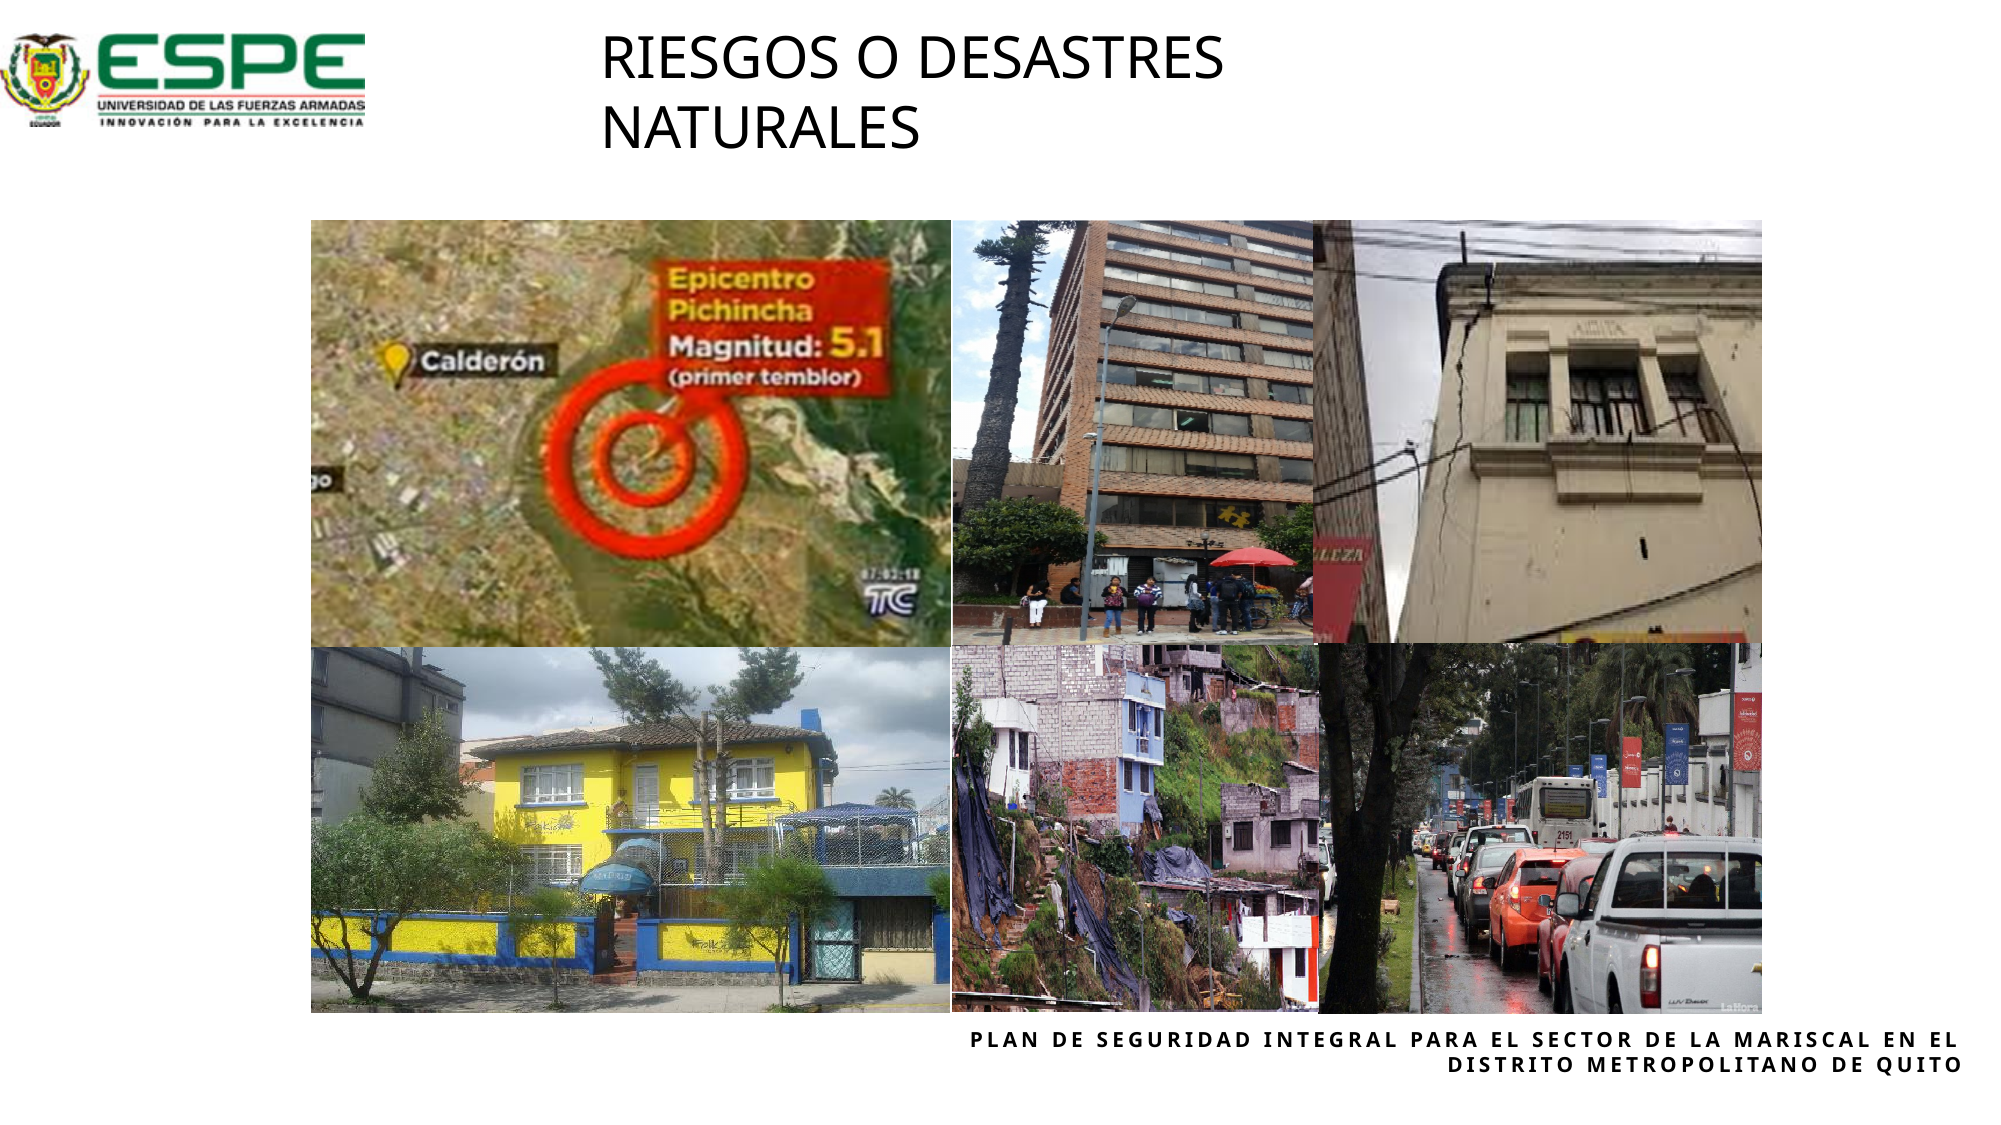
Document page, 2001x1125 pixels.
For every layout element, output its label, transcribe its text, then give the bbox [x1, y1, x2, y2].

picture [0, 32, 365, 128]
title RIESGOS O DESASTRES NATURALES [585, 0, 1560, 182]
picture [311, 220, 1763, 1014]
footer Plan de Seguridad Integral para el sector de La Mariscal en el Distrito Metropolitano de Quito [943, 1029, 1977, 1074]
